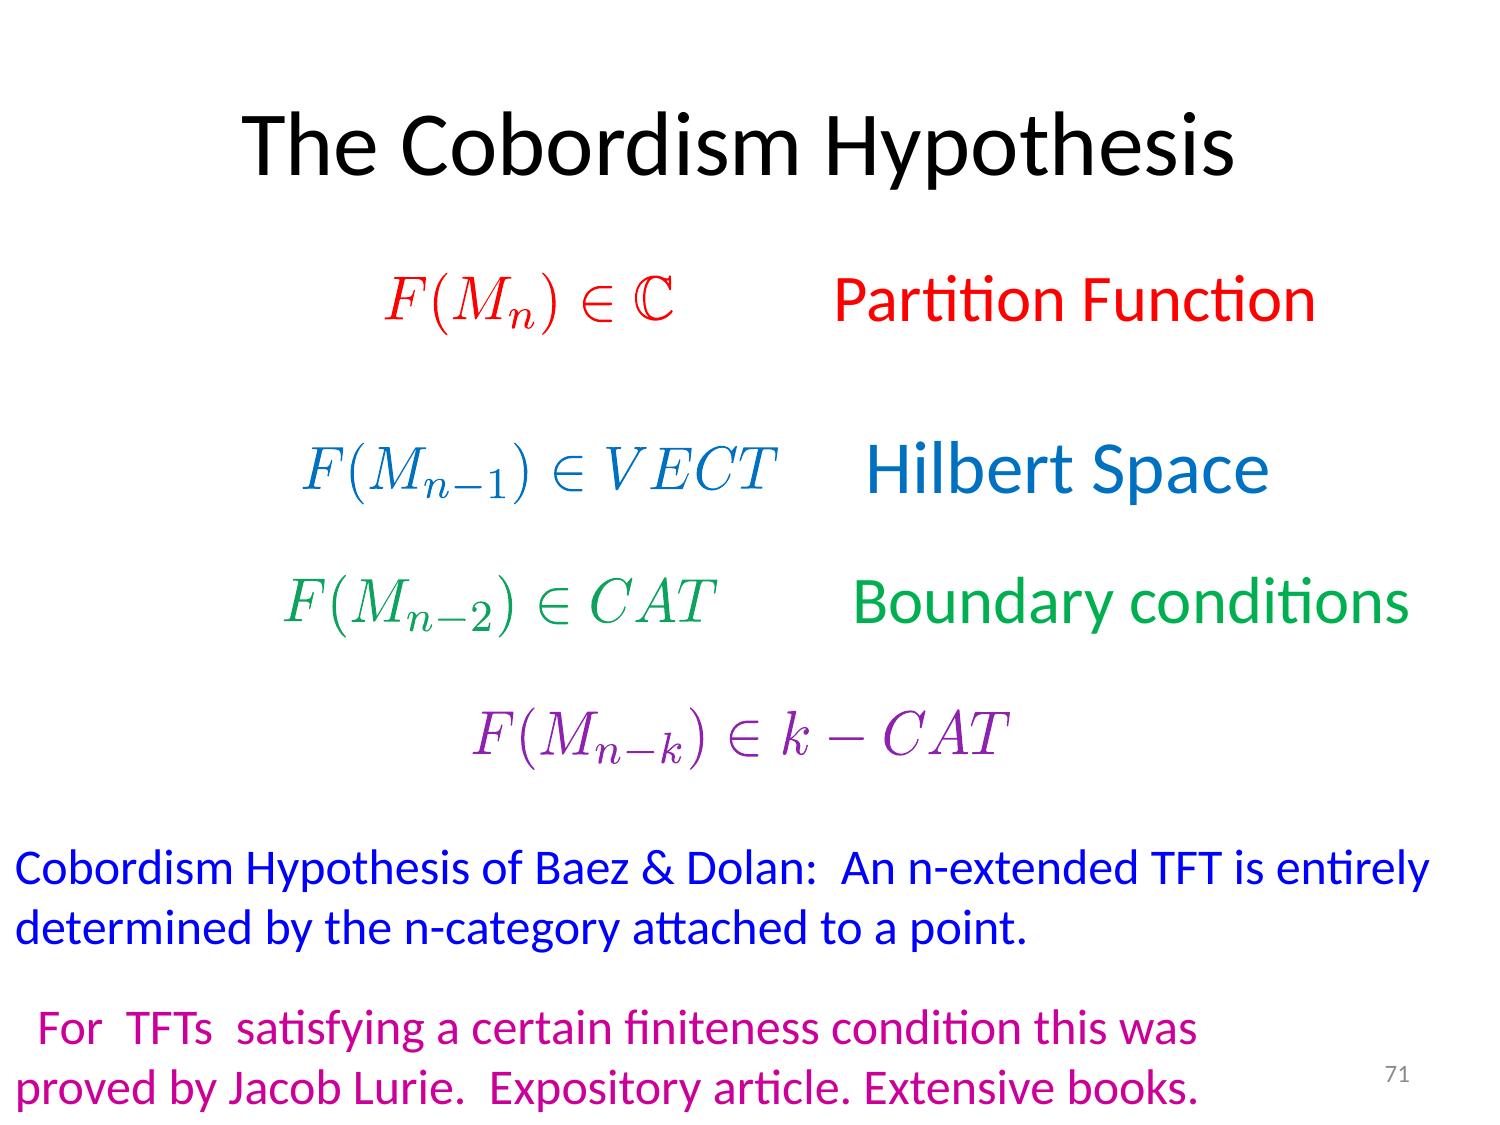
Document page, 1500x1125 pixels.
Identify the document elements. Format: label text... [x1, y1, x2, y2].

title The Cobordism Hypothesis [75, 45, 1425, 233]
text_box Boundary conditions [837, 549, 1500, 645]
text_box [302, 442, 779, 505]
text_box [384, 272, 673, 336]
slide_number 71 [1074, 1042, 1425, 1103]
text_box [283, 574, 718, 638]
text_box Partition Function [819, 247, 1382, 343]
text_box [472, 707, 1011, 771]
text_box Hilbert Space [850, 411, 1500, 516]
text_box Cobordism Hypothesis of Baez & Dolan: An n-extended TFT is entirely determined by the n-category attached to a point. [0, 827, 1500, 962]
text_box For TFTs satisfying a certain finiteness condition this was proved by Jacob Lurie. Expository article. Extensive books. [0, 987, 1500, 1123]
